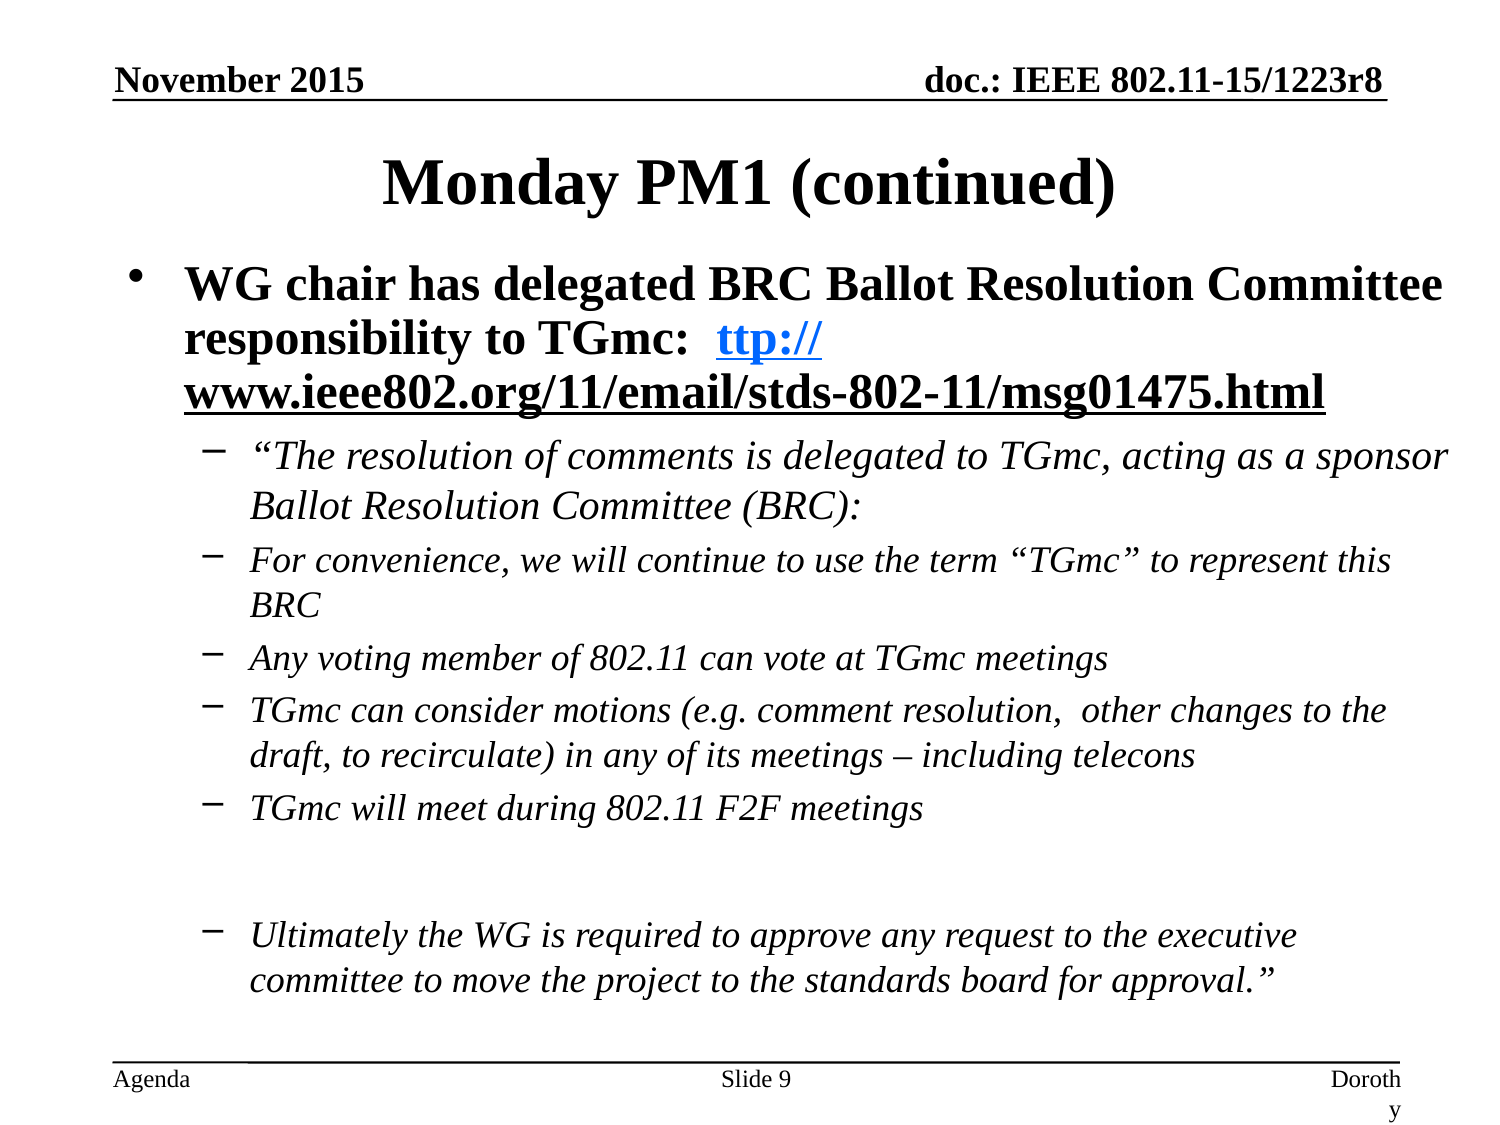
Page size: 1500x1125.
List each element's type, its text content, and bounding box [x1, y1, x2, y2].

footer Dorothy Stanley, HPE-Aruba [1325, 1062, 1402, 1093]
slide_number Slide 9 [712, 1062, 800, 1093]
title Monday PM1 (continued) [112, 112, 1388, 249]
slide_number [114, 54, 425, 100]
list WG chair has delegated BRC Ballot Resolution Committee responsibility to TGmc: ttp://www.ieee802.org/11/email/stds-802-11/msg01475.html “The resolution of comments is delegated to TGmc, acting as a sponsor Ballot Resolution Committee (BRC): For convenience, we will continue to use the term “TGmc” to represent this BRC Any voting member of 802.11 can vote at TGmc meetings TGmc can consider motions (e.g. comment resolution, other changes to the draft, to recirculate) in any of its meetings – including telecons TGmc will meet during 802.11 F2F meetings Ultimately the WG is required to approve any request to the executive committee to move the project to the standards board for approval.” [112, 249, 1475, 1038]
